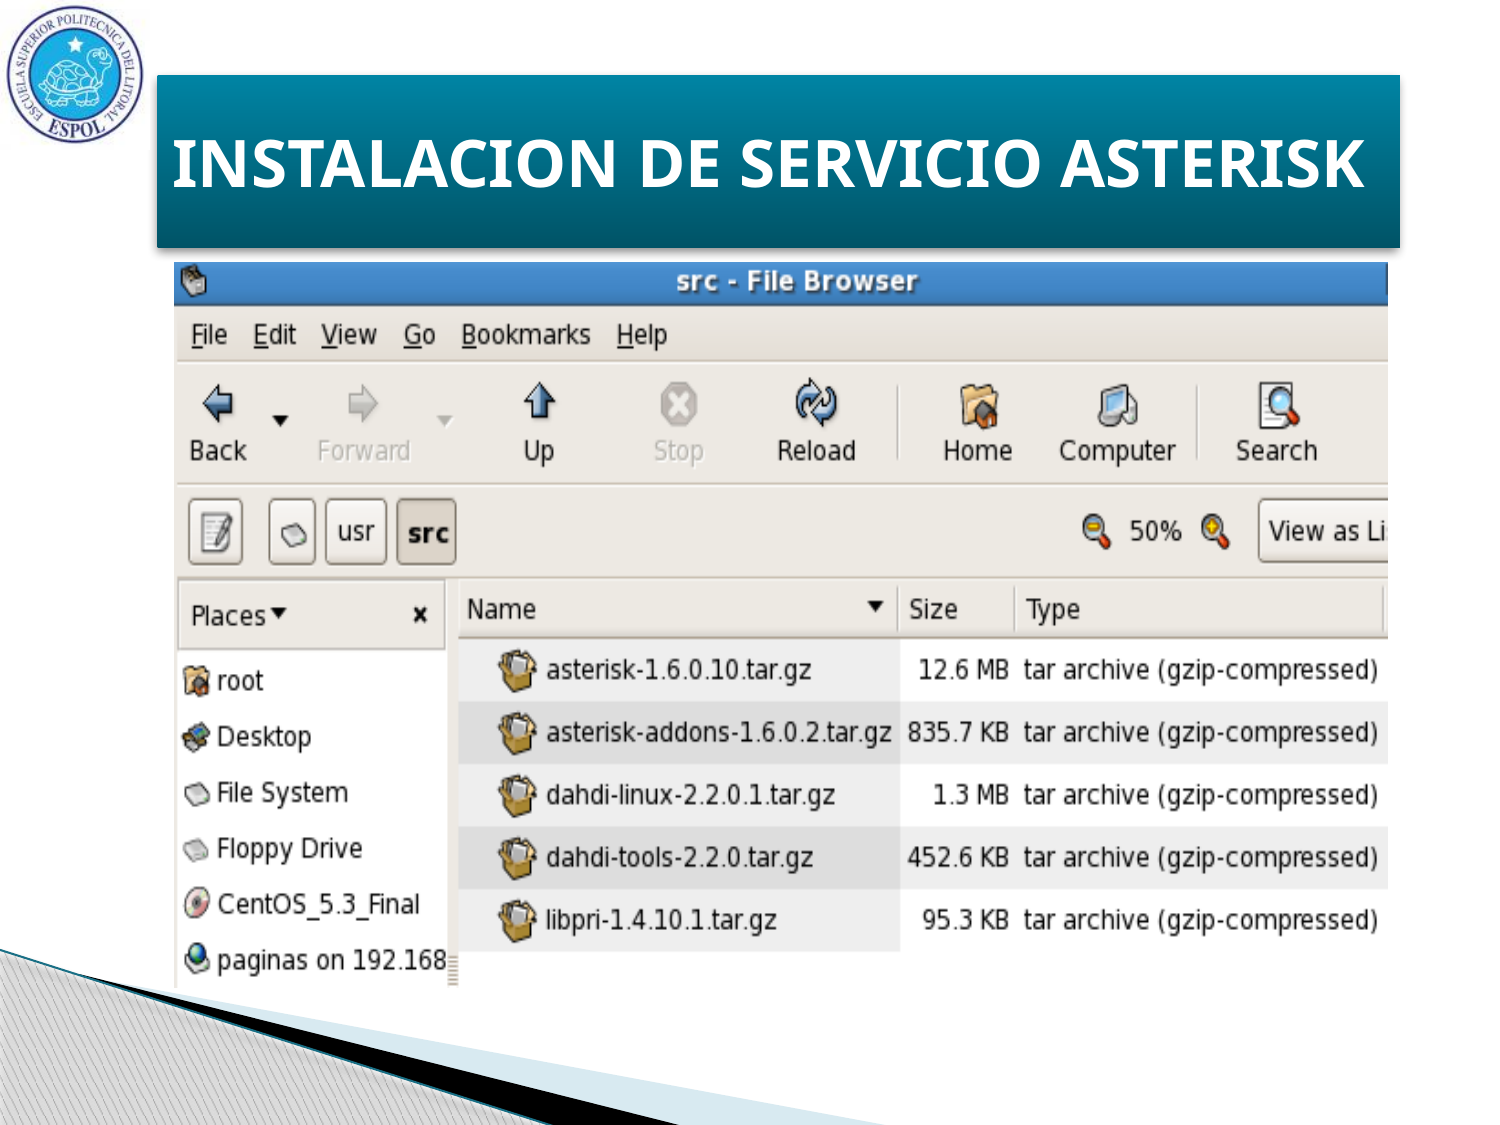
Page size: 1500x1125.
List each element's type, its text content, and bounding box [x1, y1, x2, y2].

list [174, 262, 1388, 988]
title INSTALACION DE SERVICIO ASTERISK [157, 75, 1400, 248]
picture [0, 0, 151, 151]
